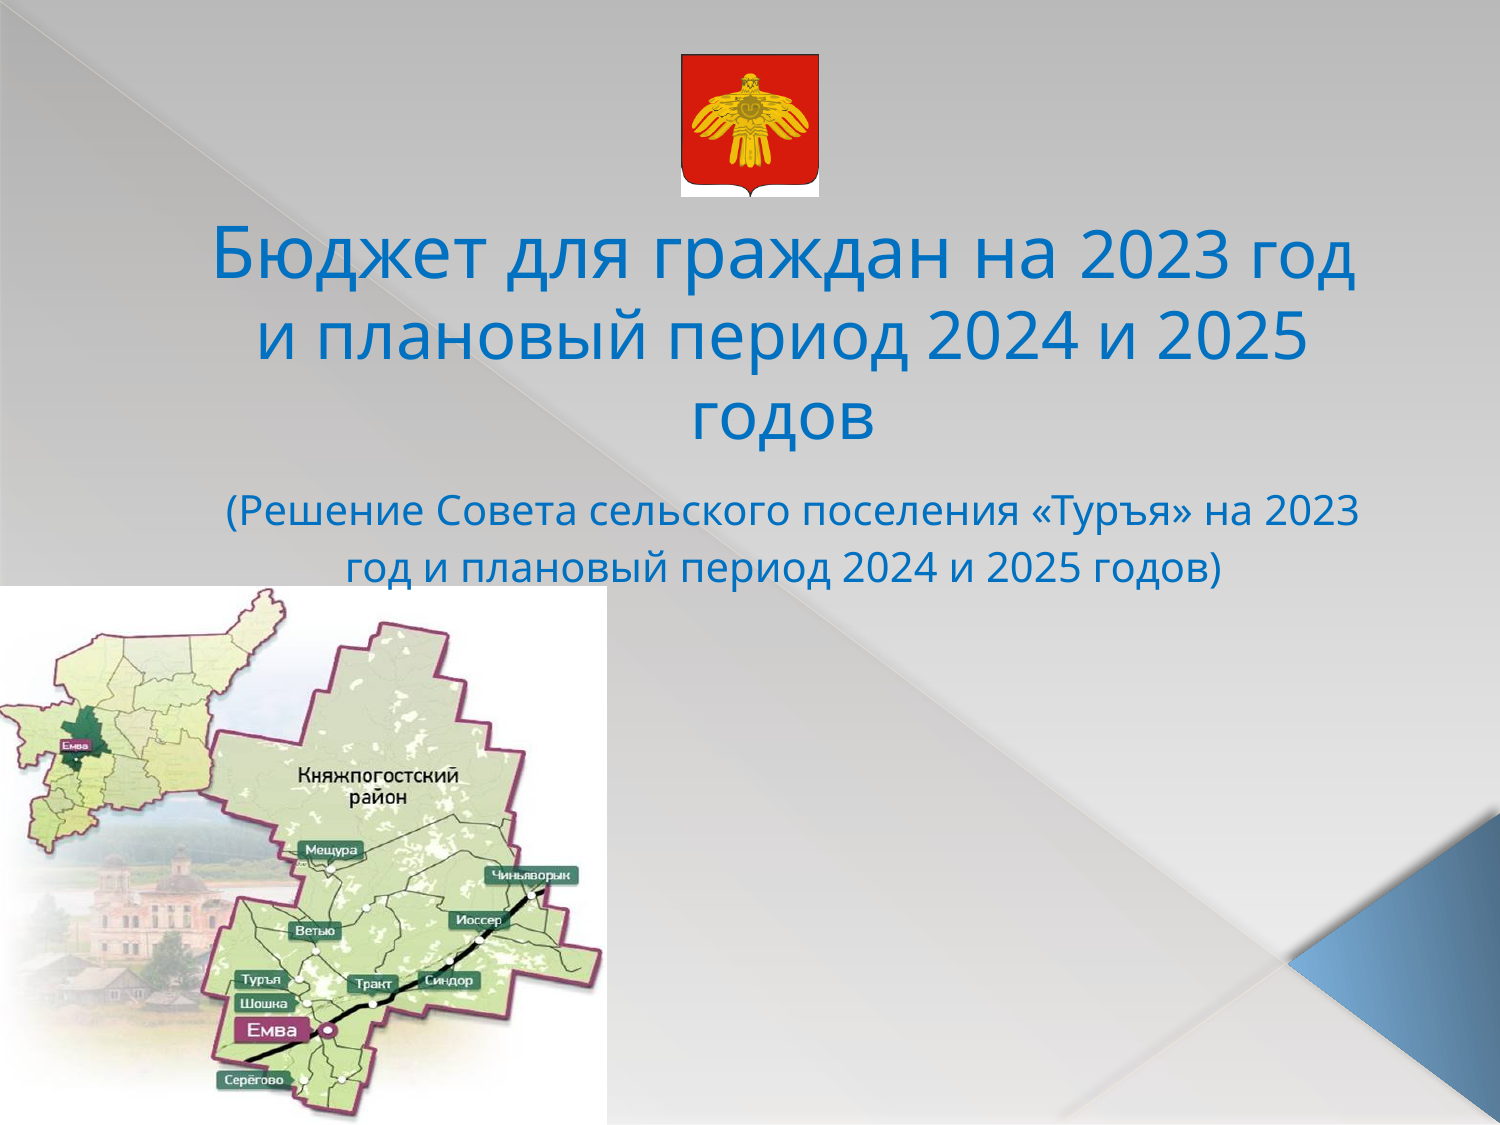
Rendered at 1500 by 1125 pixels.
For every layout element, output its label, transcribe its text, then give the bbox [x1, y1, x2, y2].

title Бюджет для граждан на 2023 год и плановый период 2024 и 2025 годов (Решение Совета сельского поселения «Туръя» на 2023 год и плановый период 2024 и 2025 годов) [135, 113, 1402, 598]
picture [0, 585, 607, 1125]
picture [680, 54, 820, 197]
